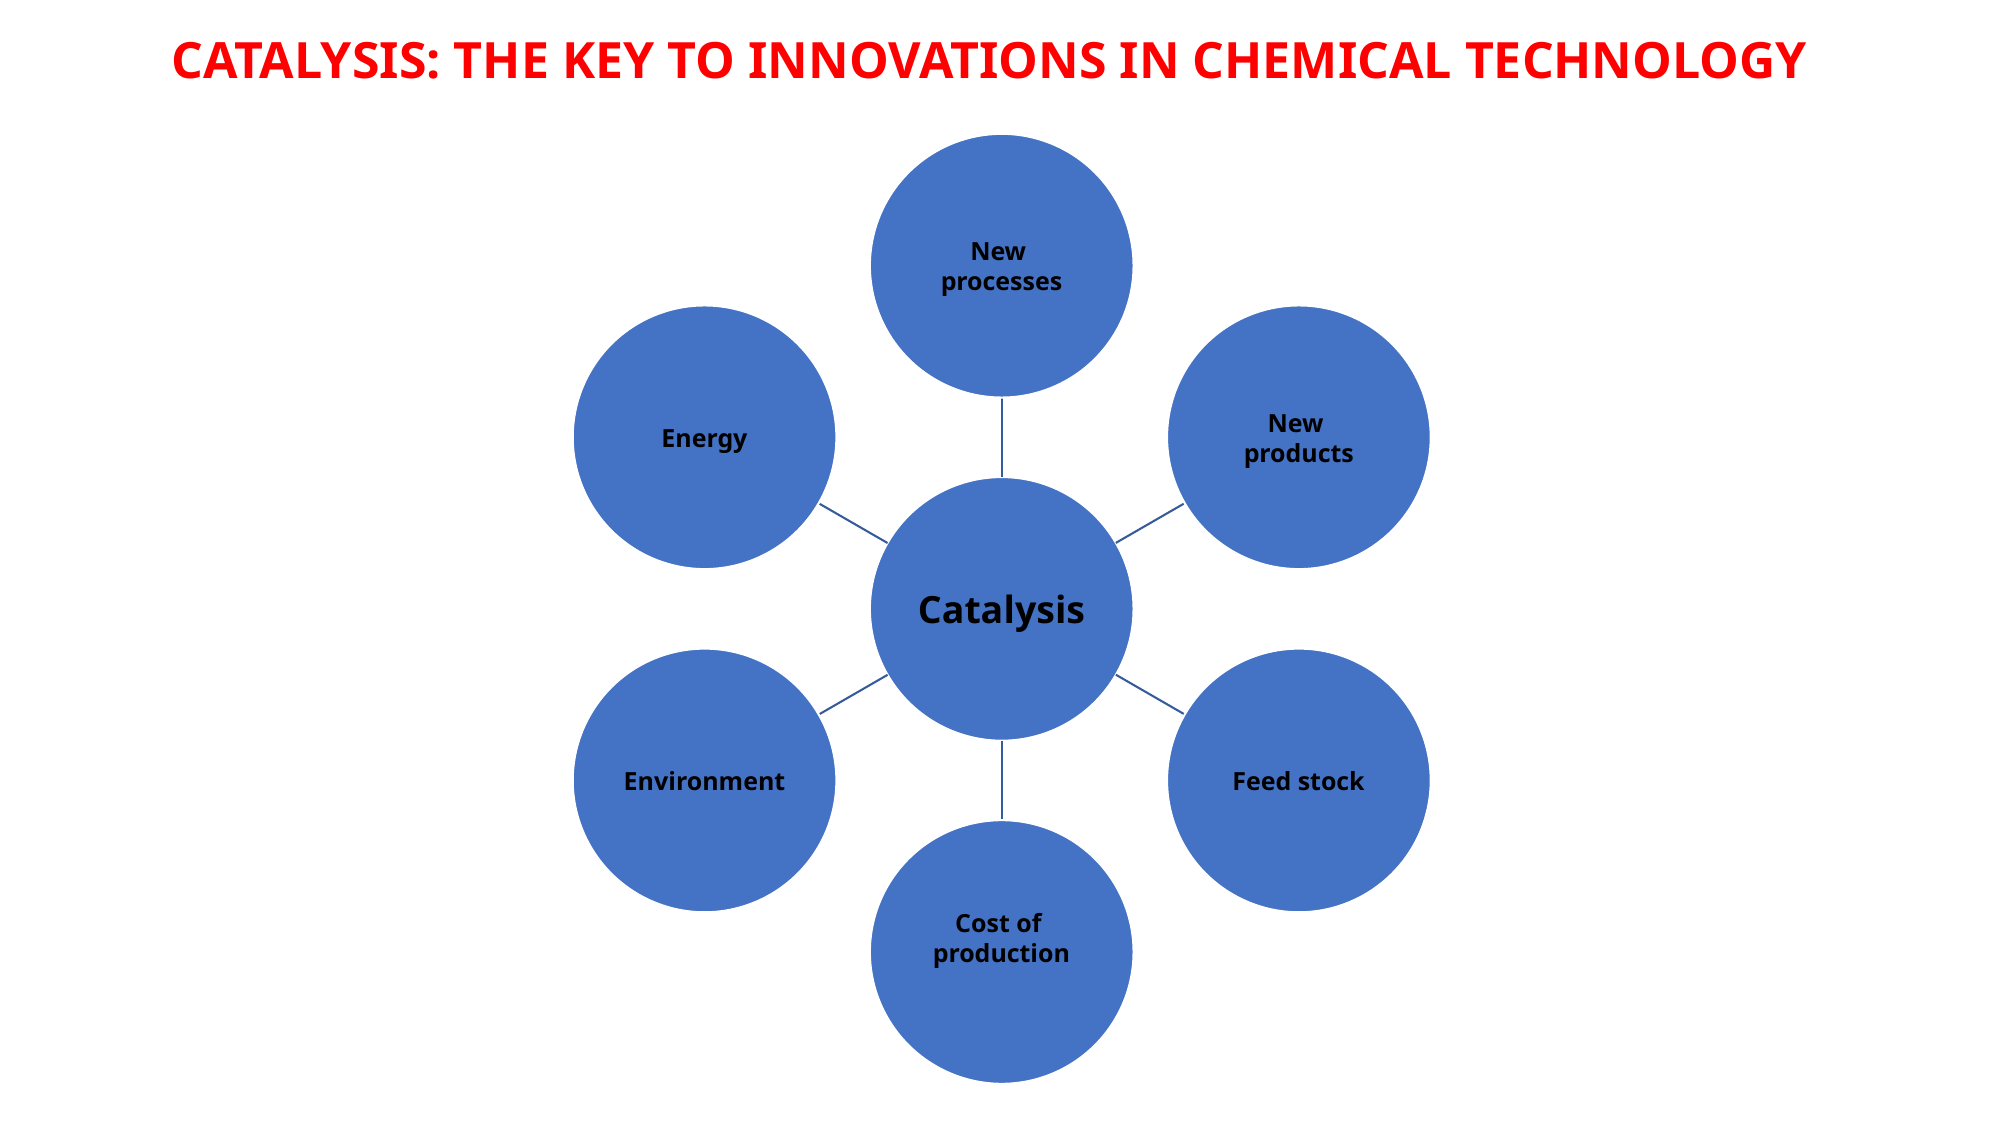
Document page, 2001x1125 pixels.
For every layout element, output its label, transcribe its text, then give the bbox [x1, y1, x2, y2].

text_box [287, 130, 1716, 1088]
title CATALYSIS: THE KEY TO INNOVATIONS IN CHEMICAL TECHNOLOGY [0, 16, 1979, 108]
